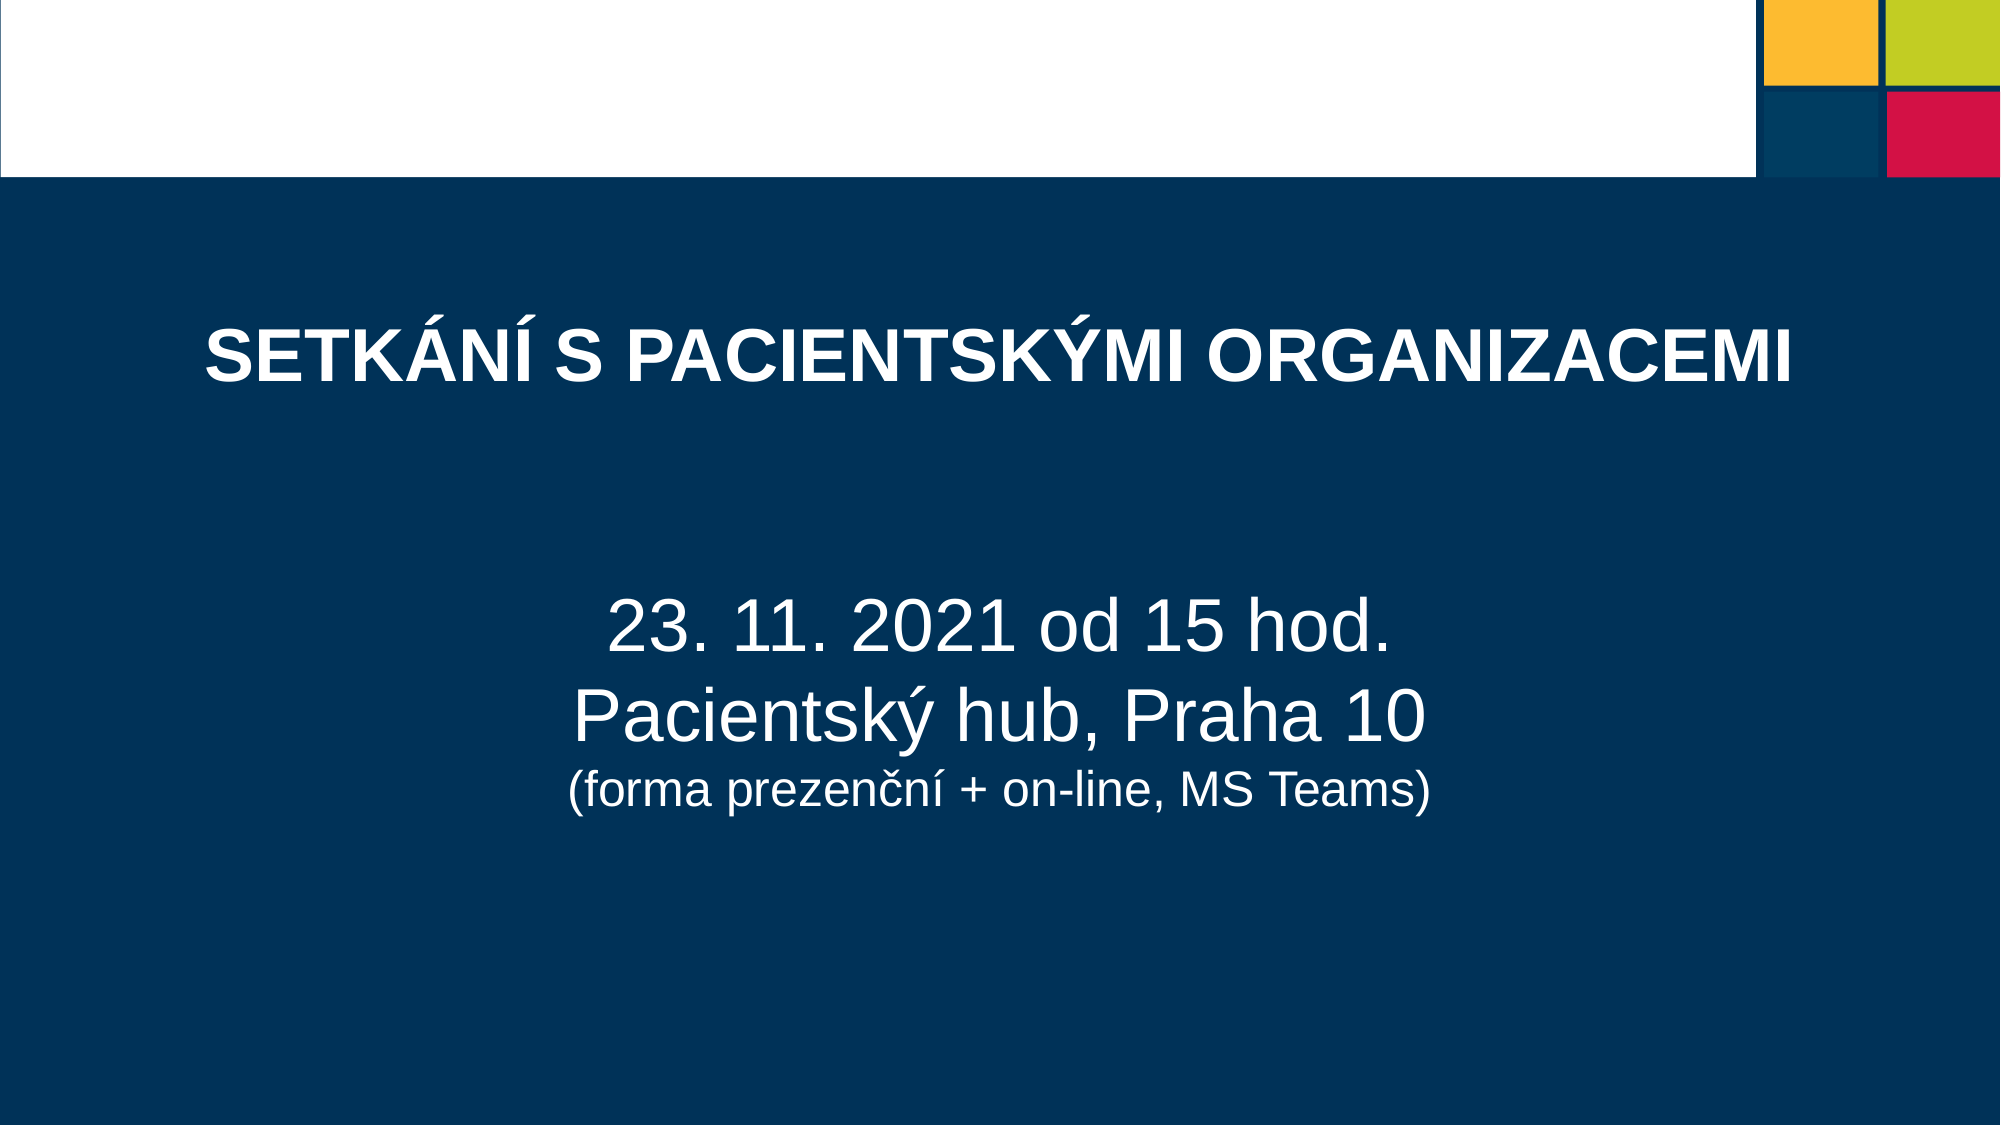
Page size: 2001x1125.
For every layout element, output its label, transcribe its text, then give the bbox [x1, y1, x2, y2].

text_box SETKÁNÍ S PACIENTSKÝMI ORGANIZACEMI 23. 11. 2021 od 15 hod. Pacientský hub, Praha 10 (forma prezenční + on-line, MS Teams) [84, 299, 1916, 852]
